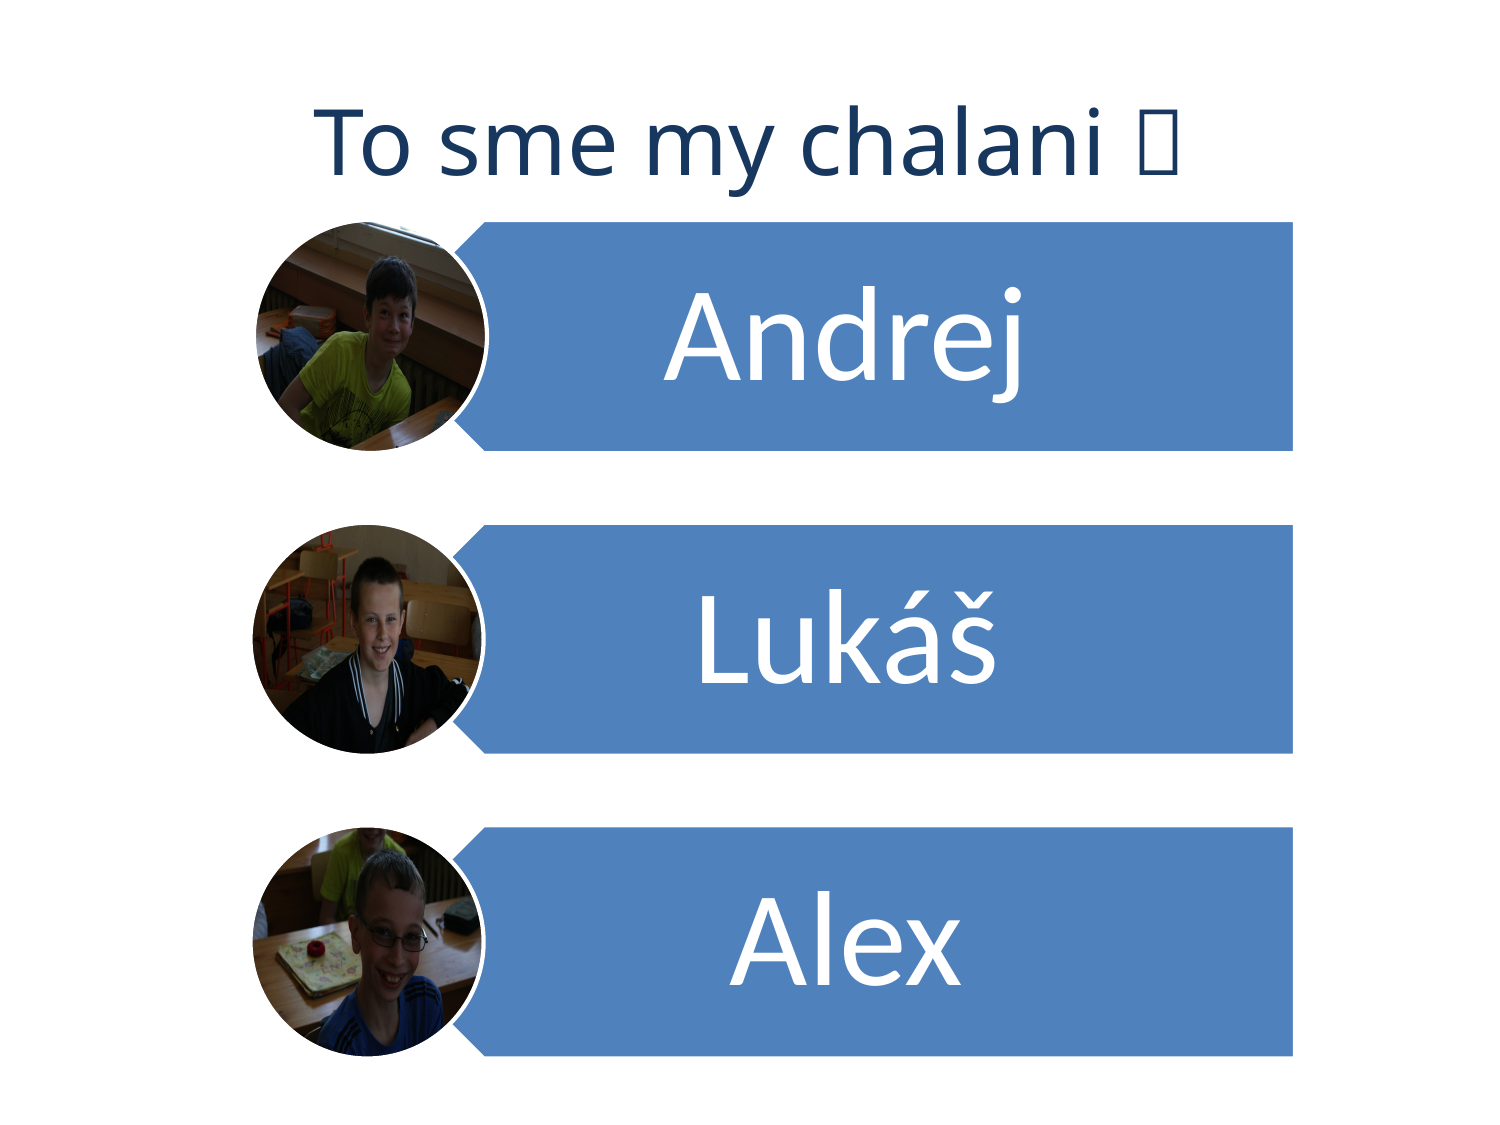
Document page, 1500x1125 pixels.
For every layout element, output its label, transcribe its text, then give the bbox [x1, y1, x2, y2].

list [74, 219, 1471, 1059]
title To sme my chalani  [75, 45, 1425, 218]
